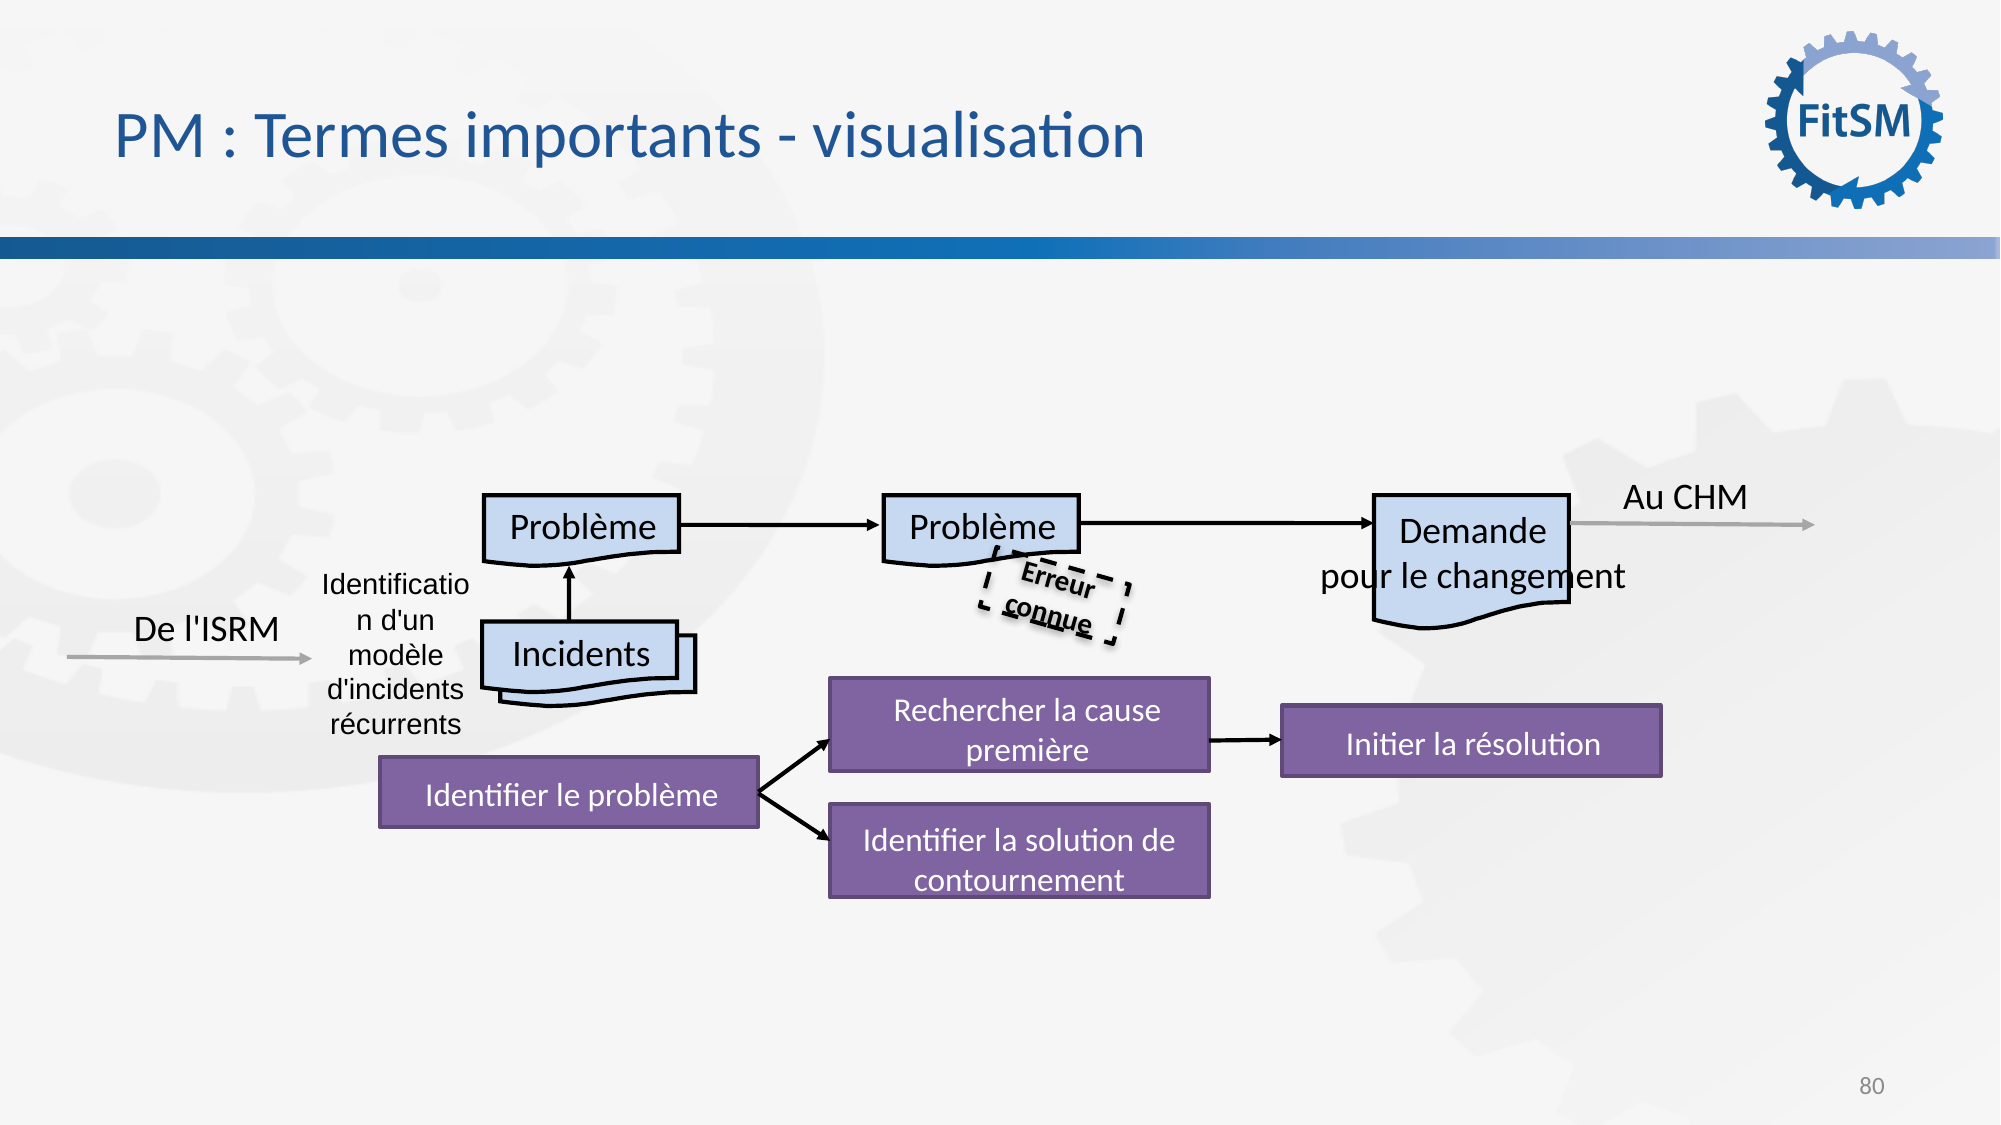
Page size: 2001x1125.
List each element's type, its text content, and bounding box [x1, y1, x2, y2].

text_box Au CHM [1608, 464, 1764, 524]
slide_number 80 [1433, 1054, 1900, 1115]
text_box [481, 621, 696, 707]
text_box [829, 673, 1210, 782]
text_box [66, 652, 313, 665]
title PM : Termes importants - visualisation [99, 45, 1586, 217]
text_box [1681, 518, 1816, 531]
text_box Identification d'un modèle d'incidents récurrents [313, 565, 479, 741]
text_box [684, 518, 878, 532]
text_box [883, 494, 1079, 566]
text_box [829, 803, 1210, 912]
picture [0, 0, 2000, 1125]
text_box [483, 494, 680, 566]
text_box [1373, 494, 1570, 629]
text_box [379, 756, 759, 828]
text_box [1215, 733, 1276, 747]
text_box [763, 739, 824, 789]
text_box [1084, 516, 1368, 530]
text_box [1281, 705, 1661, 776]
text_box [763, 796, 824, 841]
text_box Erreur connue [979, 570, 1131, 644]
text_box [562, 575, 576, 619]
text_box De l'ISRM [119, 596, 295, 657]
